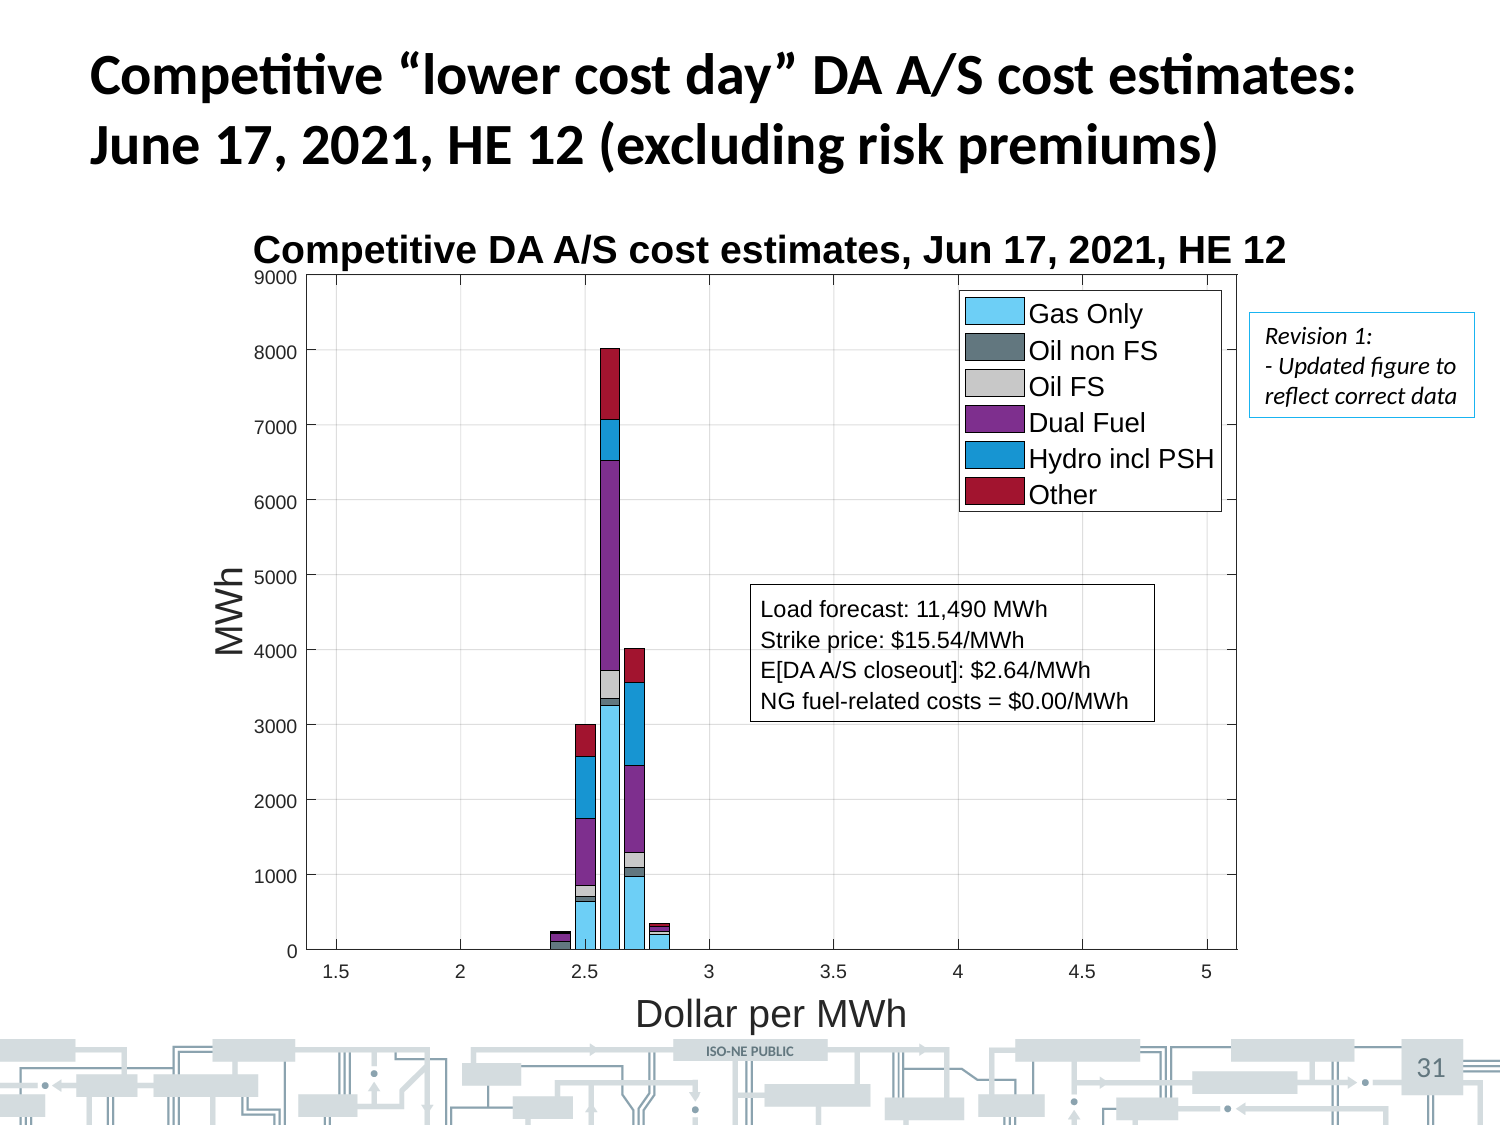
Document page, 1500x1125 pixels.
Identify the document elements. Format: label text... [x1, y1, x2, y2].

picture [0, 1031, 1500, 1125]
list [149, 212, 1351, 1038]
title Competitive “lower cost day” DA A/S cost estimates: June 17, 2021, HE 12 (excluding risk premiums) [75, 12, 1425, 200]
slide_number 31 [1400, 1044, 1463, 1088]
text_box Revision 1: - Updated figure to reflect correct data [1354, 312, 1475, 418]
